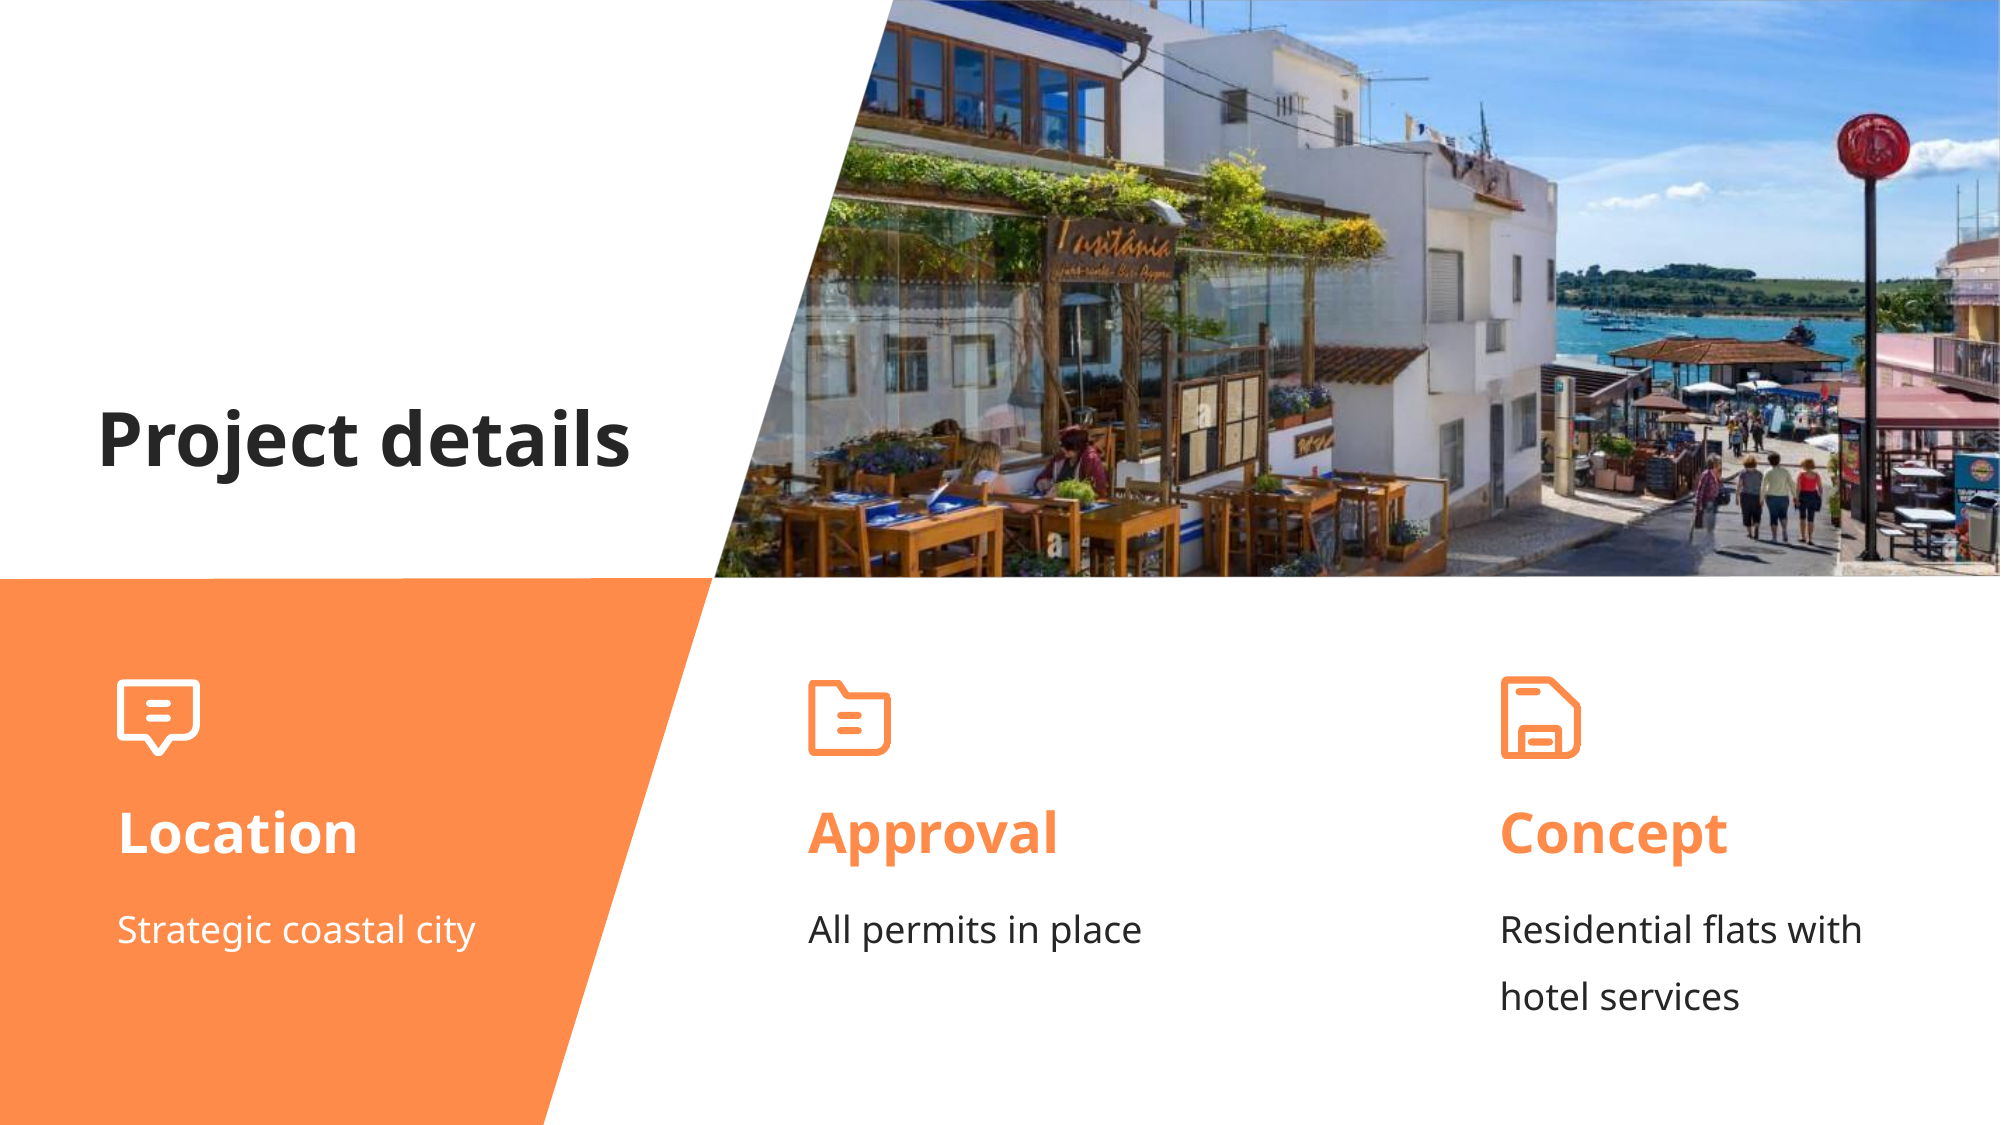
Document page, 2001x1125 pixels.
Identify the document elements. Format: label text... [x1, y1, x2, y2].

title Project details [96, 83, 691, 482]
text_box [117, 679, 200, 757]
text_box Approval [808, 775, 1198, 865]
picture [714, 0, 2000, 578]
text_box [0, 577, 714, 1125]
text_box All permits in place [808, 883, 1198, 1038]
text_box Concept [1499, 775, 1890, 865]
text_box Location [117, 775, 507, 865]
text_box Strategic coastal city [117, 883, 507, 1038]
text_box Residential flats with hotel services [1499, 883, 1890, 1038]
text_box [1501, 676, 1581, 760]
text_box [808, 679, 892, 756]
